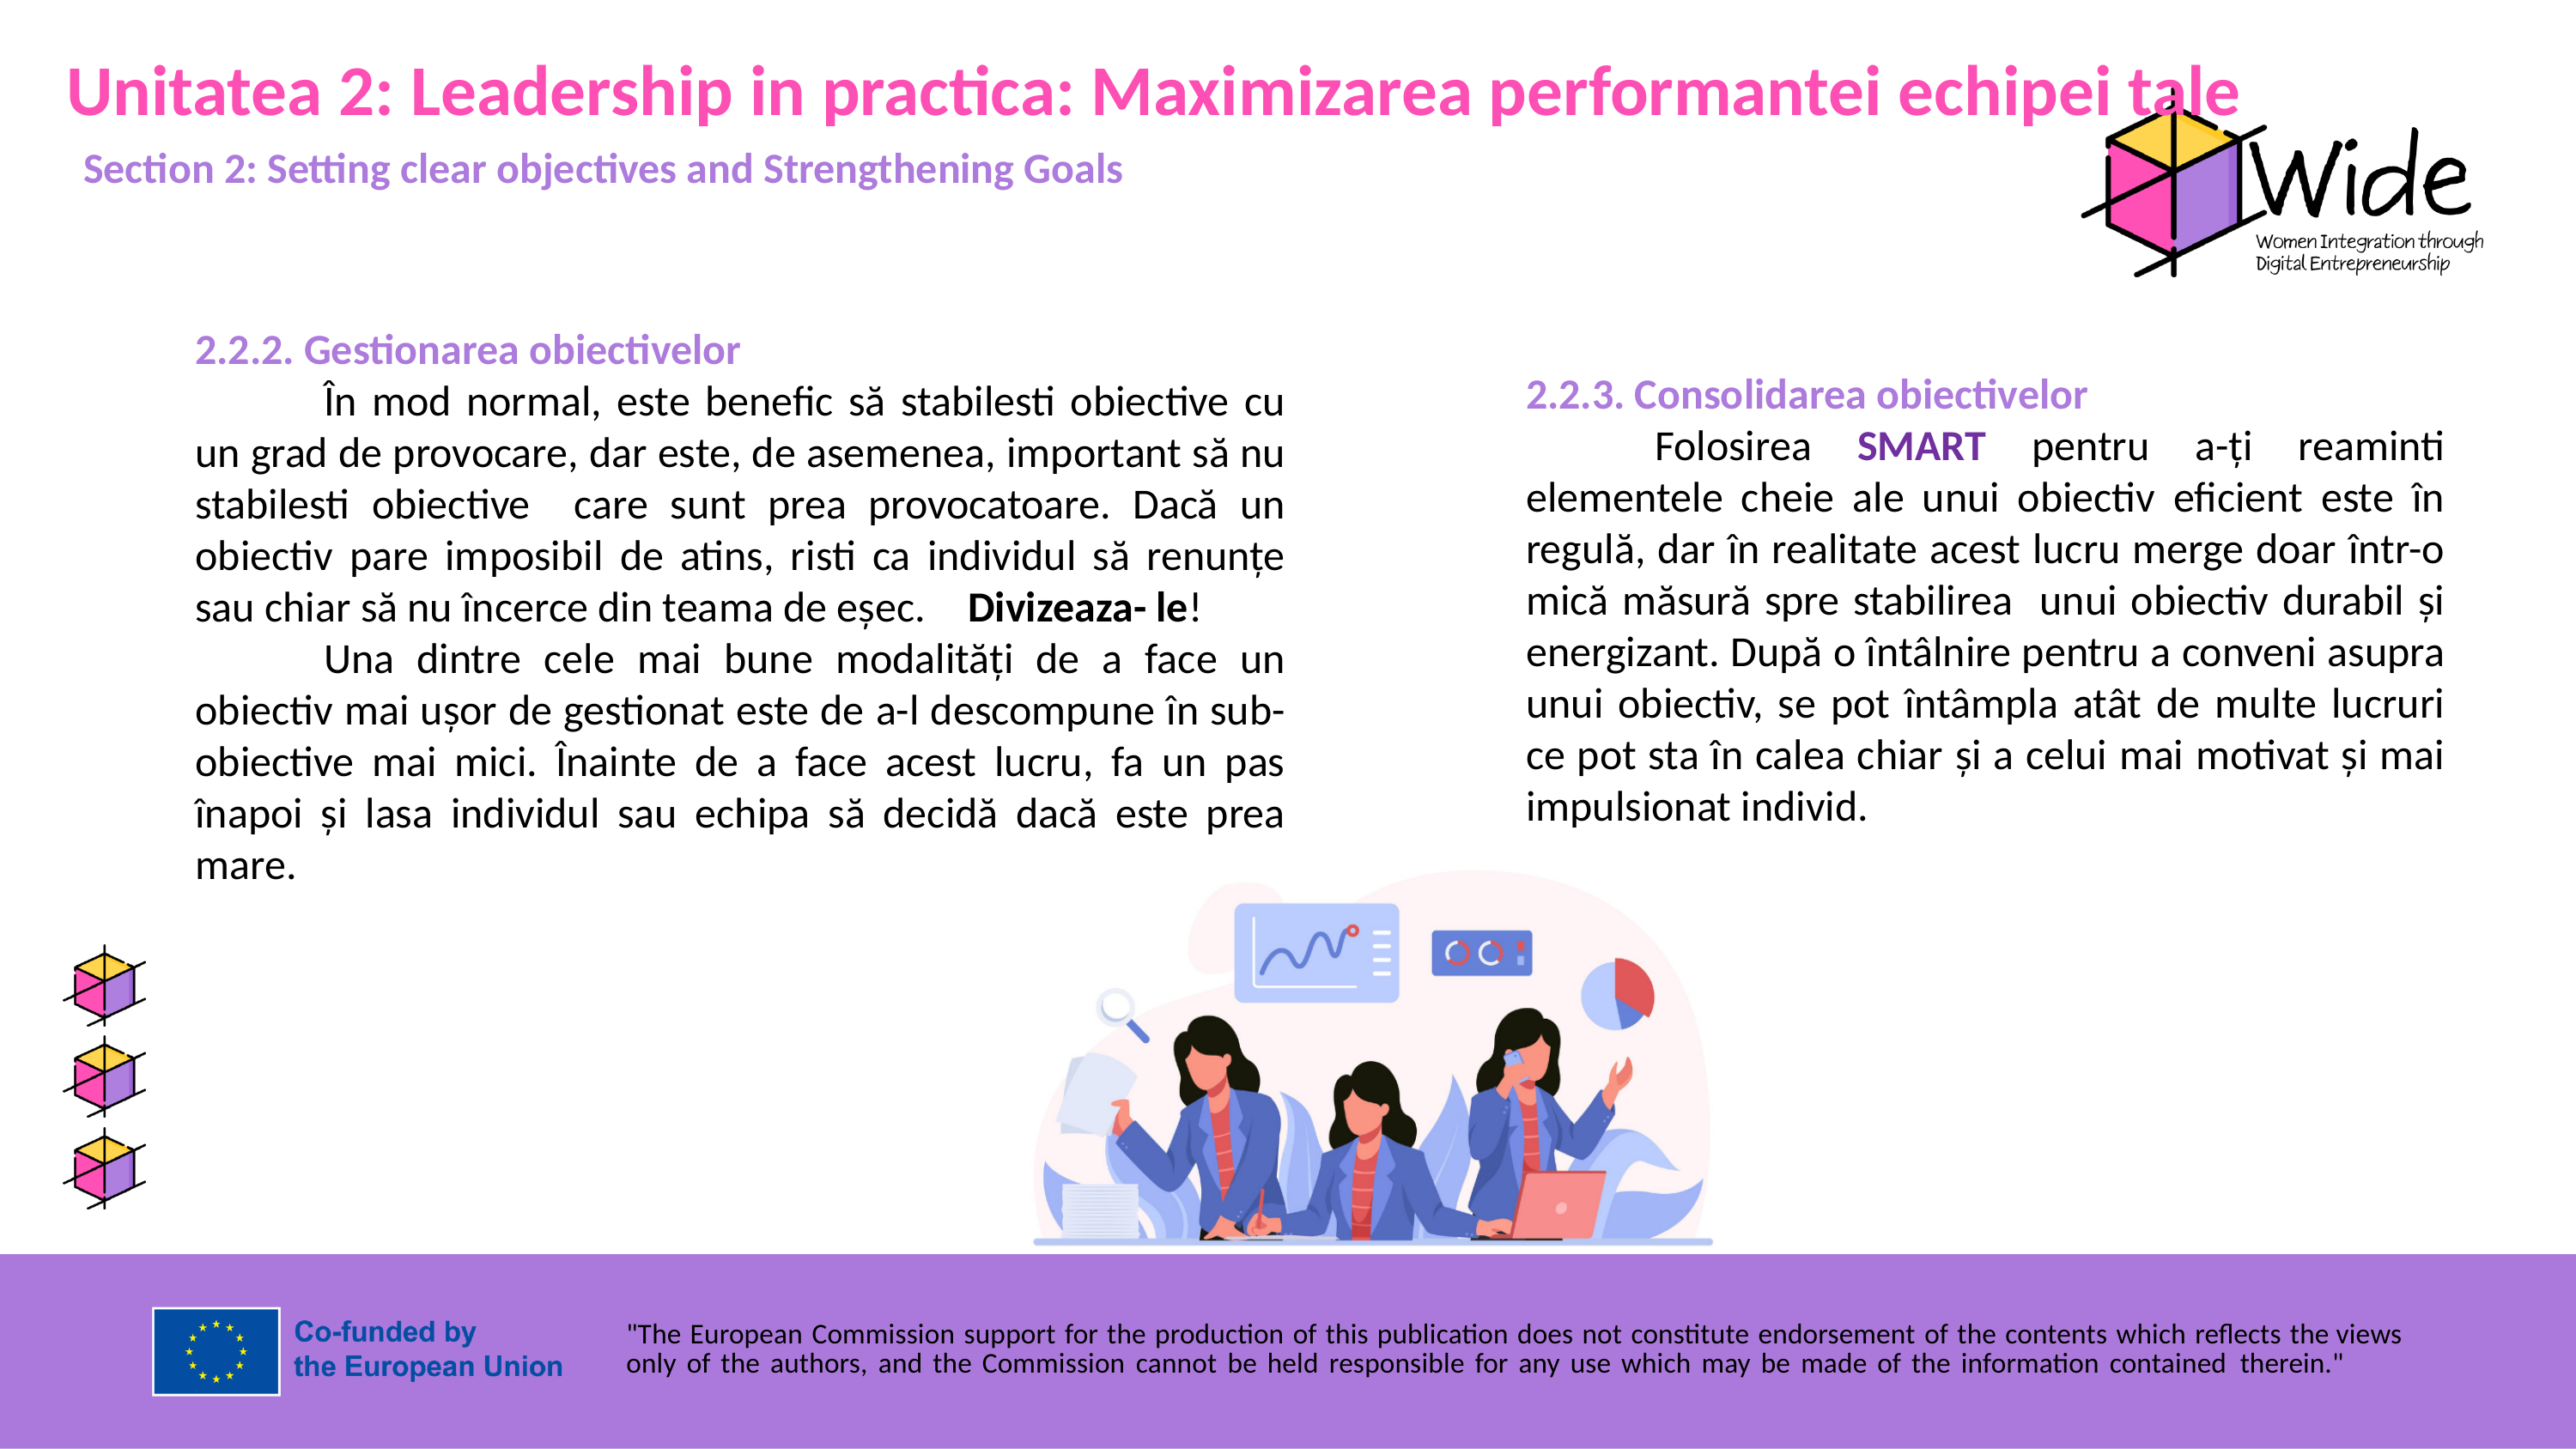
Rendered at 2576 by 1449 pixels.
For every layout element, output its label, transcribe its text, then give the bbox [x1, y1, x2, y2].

text_box 2.2.3. Consolidarea obiectivelor Folosirea SMART pentru a-ți reaminti elementele cheie ale unui obiectiv eficient este în regulă, dar în realitate acest lucru merge doar într-o mică măsură spre stabilirea unui obiectiv durabil și energizant. După o întâlnire pentru a conveni asupra unui obiectiv, se pot întâmpla atât de multe lucruri ce pot sta în calea chiar și a celui mai motivat și mai impulsionat individ. [1513, 359, 2458, 836]
picture [63, 944, 146, 1027]
picture [63, 1035, 146, 1118]
text_box Unitatea 2: Leadership in practica: Maximizarea performantei echipei tale [53, 37, 2394, 136]
picture [63, 1127, 146, 1210]
picture [149, 1304, 593, 1399]
text_box Section 2: Setting clear objectives and Strengthening Goals [70, 134, 1138, 198]
text_box 2.2.2. Gestionarea obiectivelor În mod normal, este benefic să stabilesti obiective cu un grad de provocare, dar este, de asemenea, important să nu stabilesti obiective care sunt prea provocatoare. Dacă un obiectiv pare imposibil de atins, risti ca individul să renunțe sau chiar să nu încerce din teama de eșec. Divizeaza- le! Una dintre cele mai bune modalități de a face un obiectiv mai ușor de gestionat este de a-l descompune în sub-obiective mai mici. Înainte de a face acest lucru, fa un pas înapoi și lasa individul sau echipa să decidă dacă este prea mare. [182, 314, 1299, 894]
picture [965, 831, 1747, 1254]
picture [2017, 27, 2552, 336]
